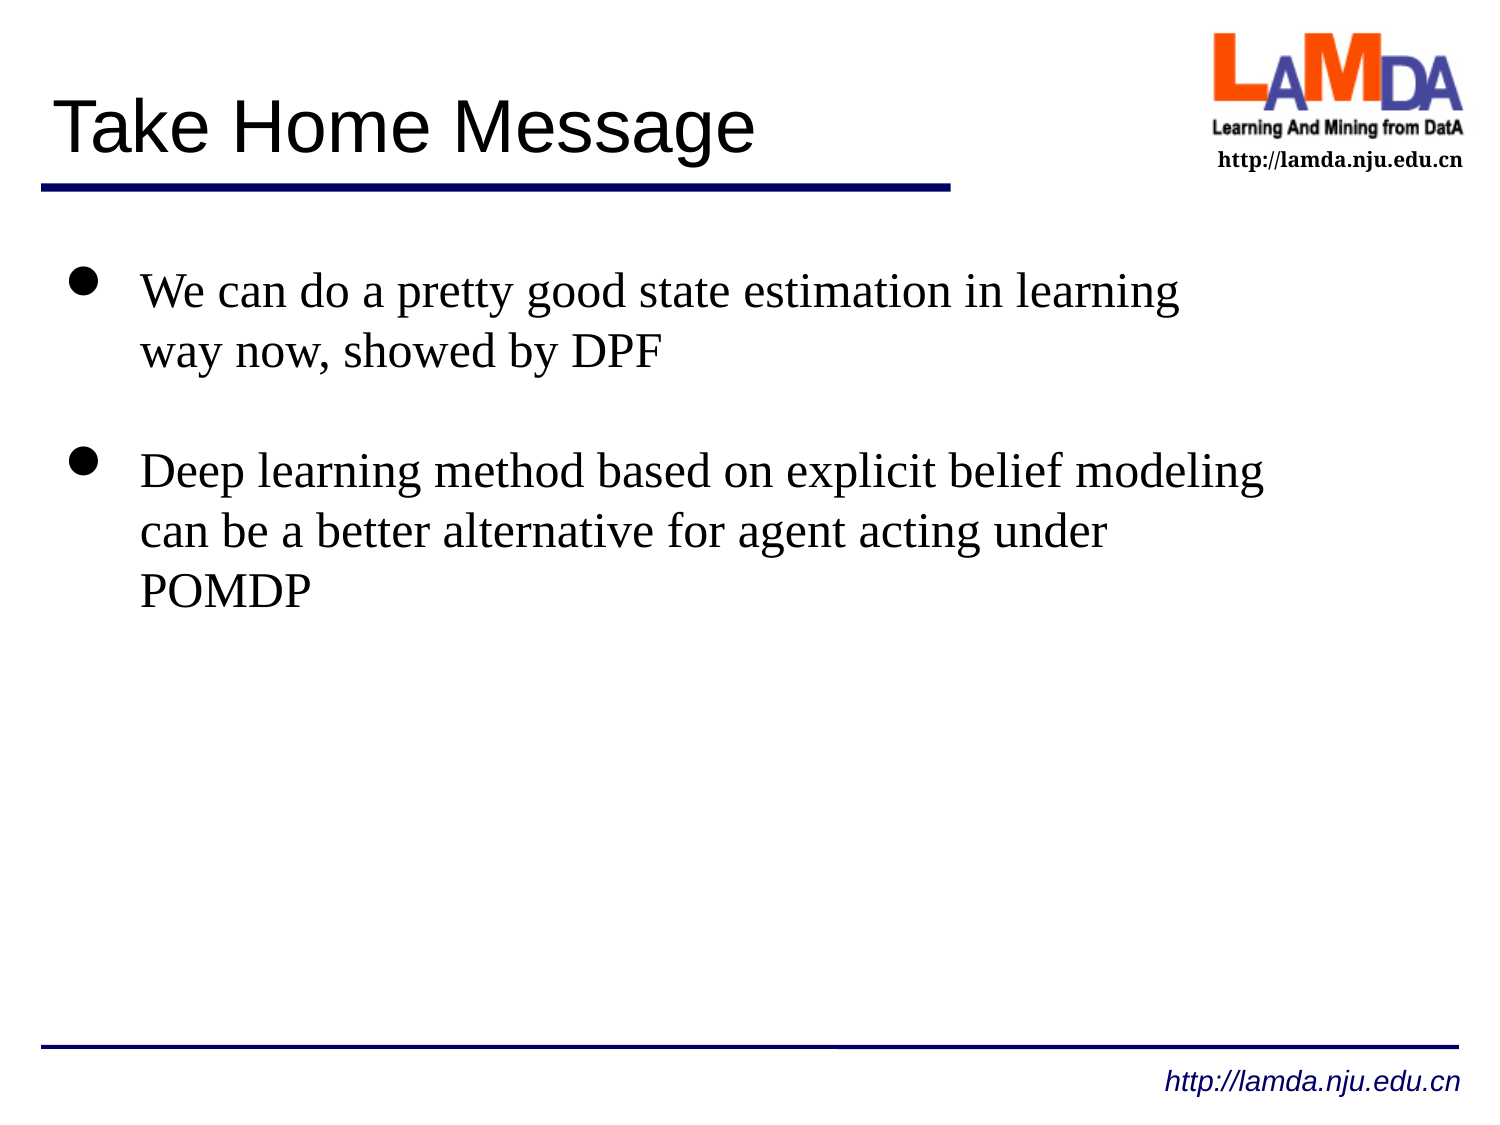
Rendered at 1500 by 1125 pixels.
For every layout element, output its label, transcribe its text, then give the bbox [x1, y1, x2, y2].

title Take Home Message [37, 62, 1160, 183]
picture [1200, 24, 1480, 158]
text_box We can do a pretty good state estimation in learning way now, showed by DPF Deep learning method based on explicit belief modeling can be a better alternative for agent acting under POMDP [50, 249, 1288, 625]
